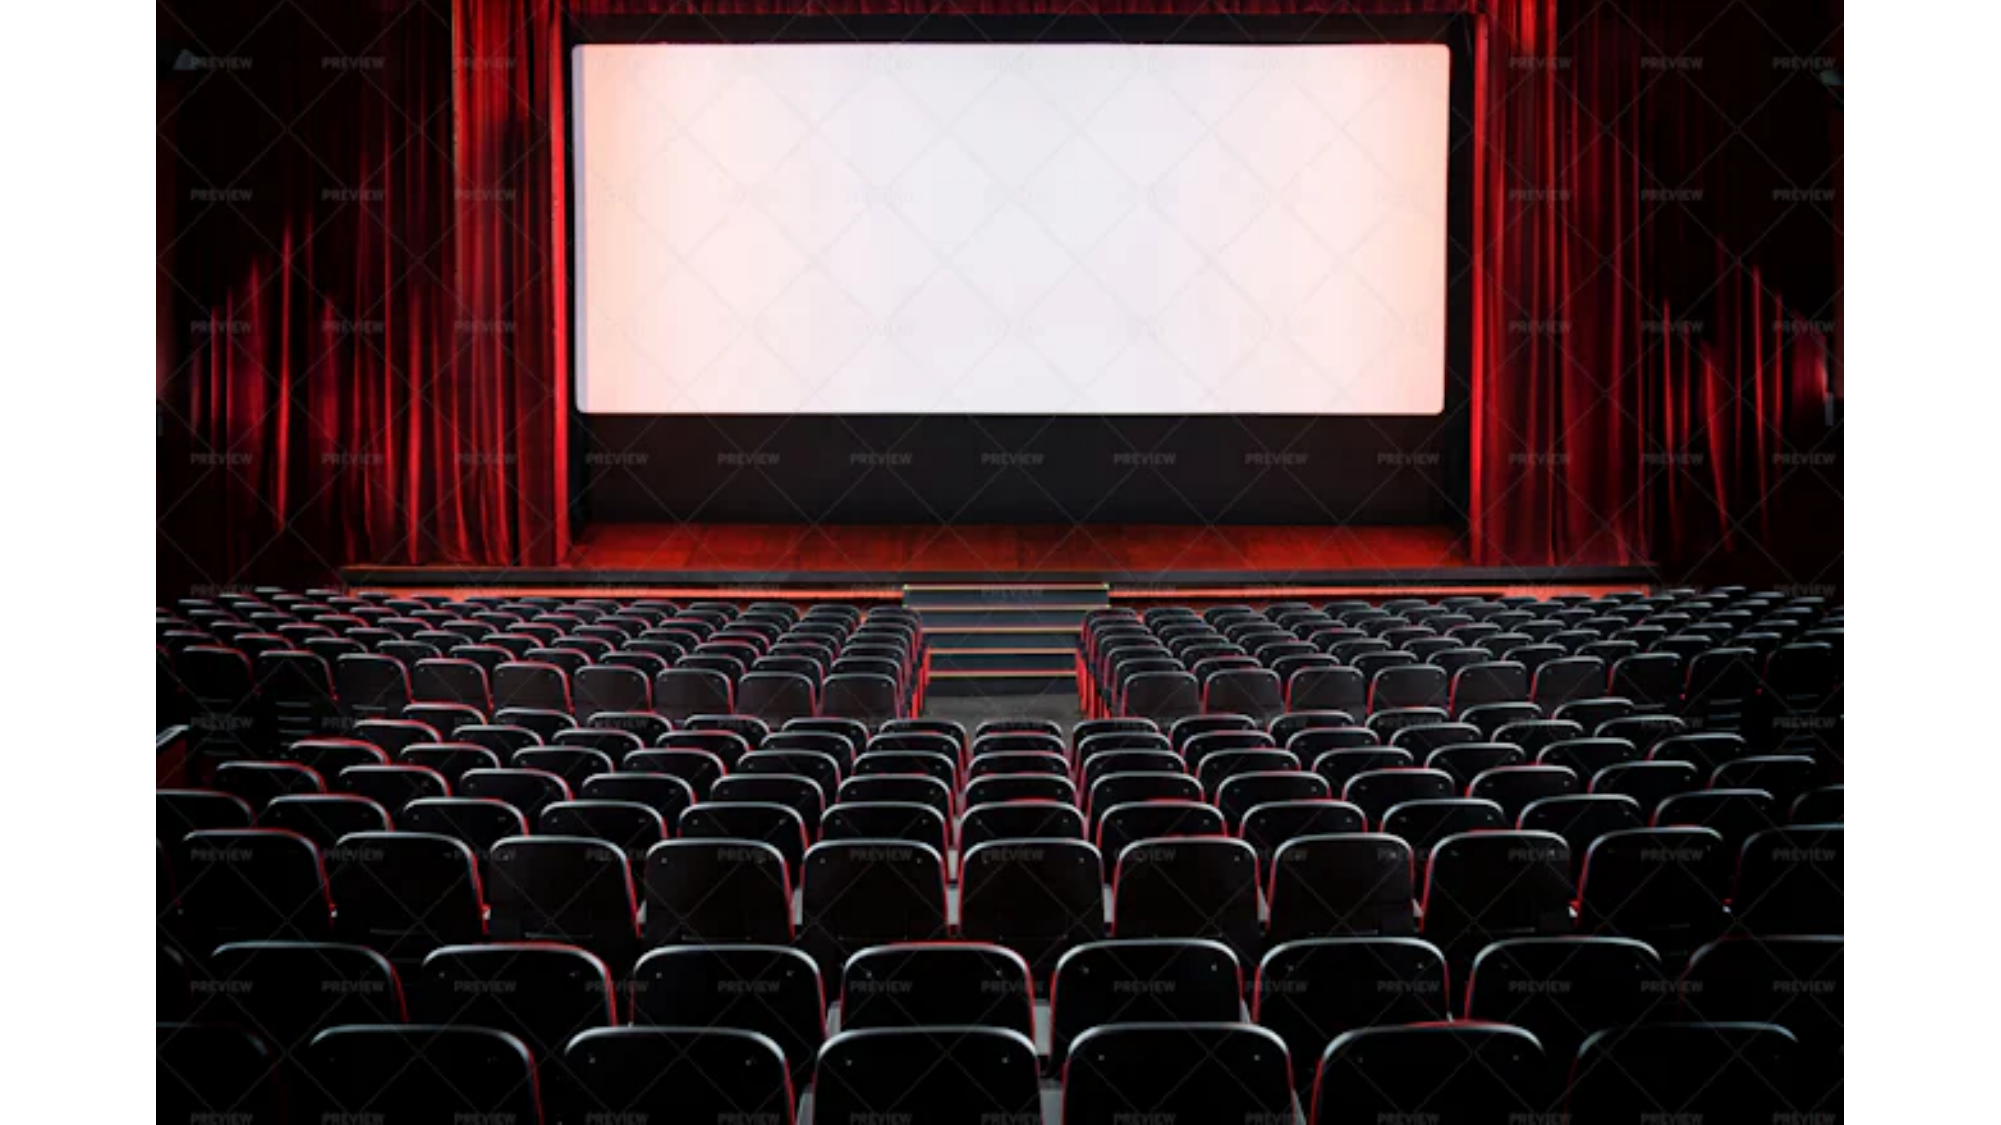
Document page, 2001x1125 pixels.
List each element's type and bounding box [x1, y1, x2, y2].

picture [155, 0, 1845, 1125]
